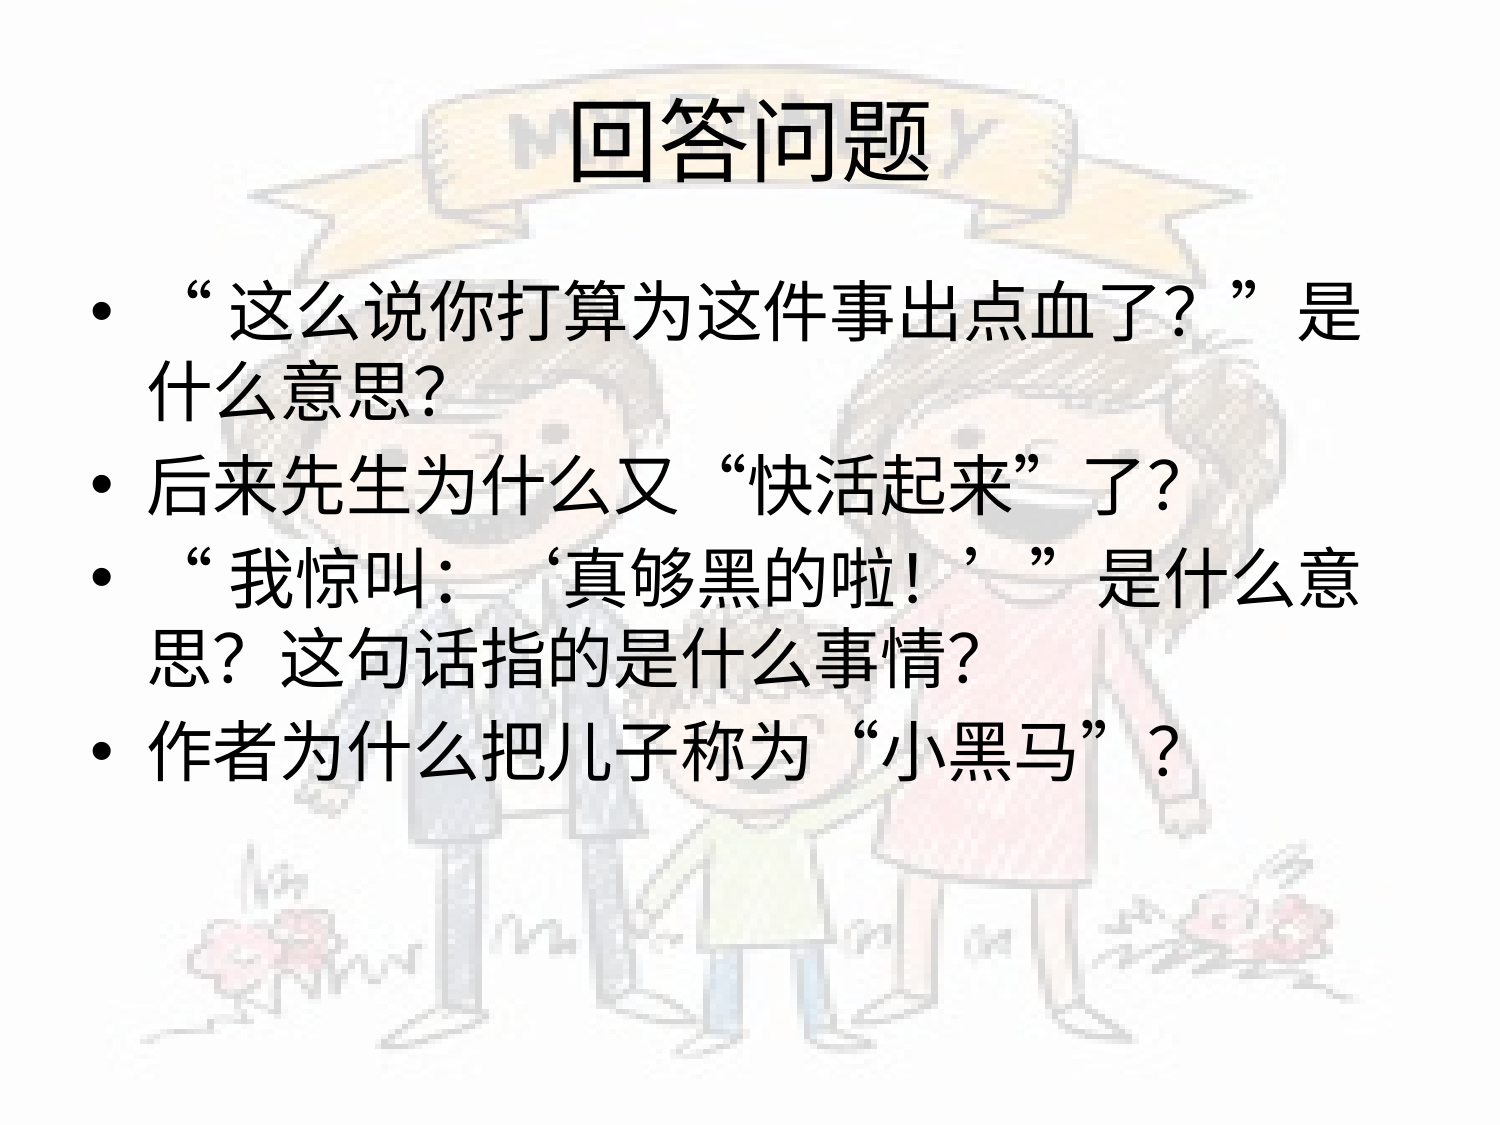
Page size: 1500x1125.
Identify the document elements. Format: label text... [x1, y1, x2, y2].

title 回答问题 [75, 45, 1425, 233]
list “这么说你打算为这件事出点血了？”是什么意思？ 后来先生为什么又“快活起来”了？ “我惊叫：‘真够黑的啦！’”是什么意思？这句话指的是什么事情？ 作者为什么把儿子称为“小黑马”？ [75, 262, 1425, 1005]
